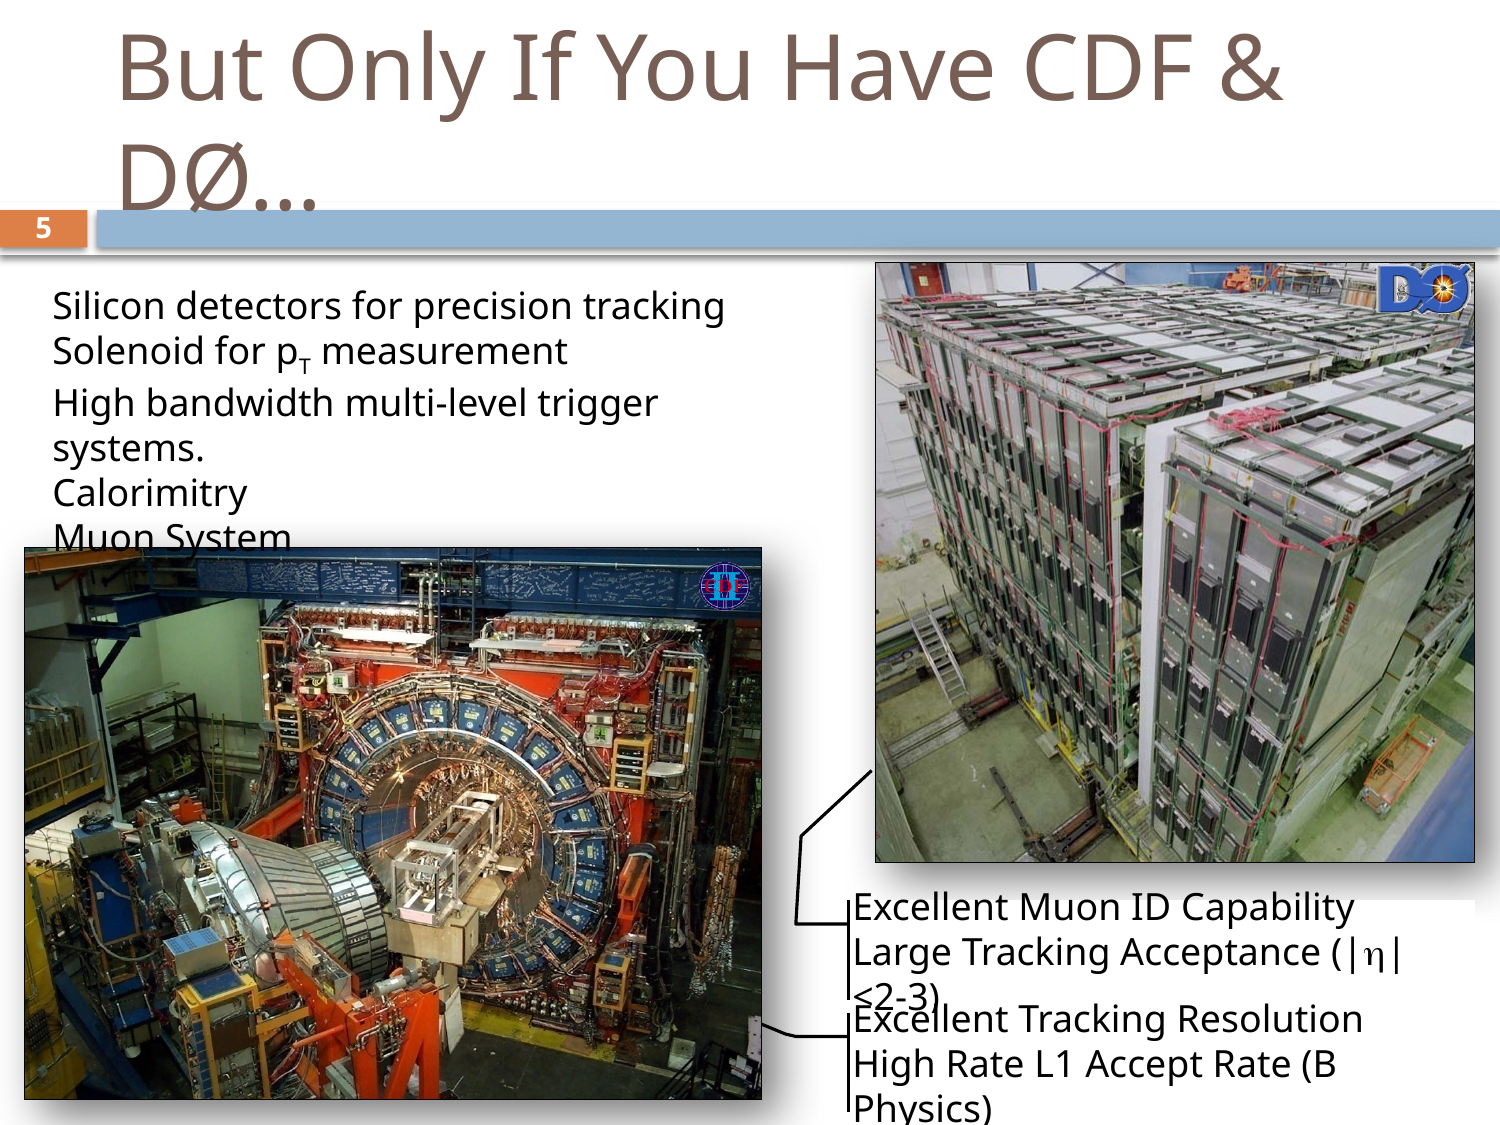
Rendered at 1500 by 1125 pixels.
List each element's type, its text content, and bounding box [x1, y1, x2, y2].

slide_number 5 [0, 208, 88, 249]
text_box Excellent Muon ID Capability Large Tracking Acceptance (|h|<2-3) [794, 771, 1475, 1000]
picture [874, 262, 1476, 863]
text_box Silicon detectors for precision tracking Solenoid for pT measurement High bandwidth multi-level trigger systems. Calorimitry Muon System [37, 274, 763, 546]
picture [24, 546, 763, 1101]
text_box Excellent Tracking Resolution High Rate L1 Accept Rate (B Physics) [767, 1012, 1475, 1112]
title But Only If You Have CDF & DØ… [99, 37, 1438, 200]
